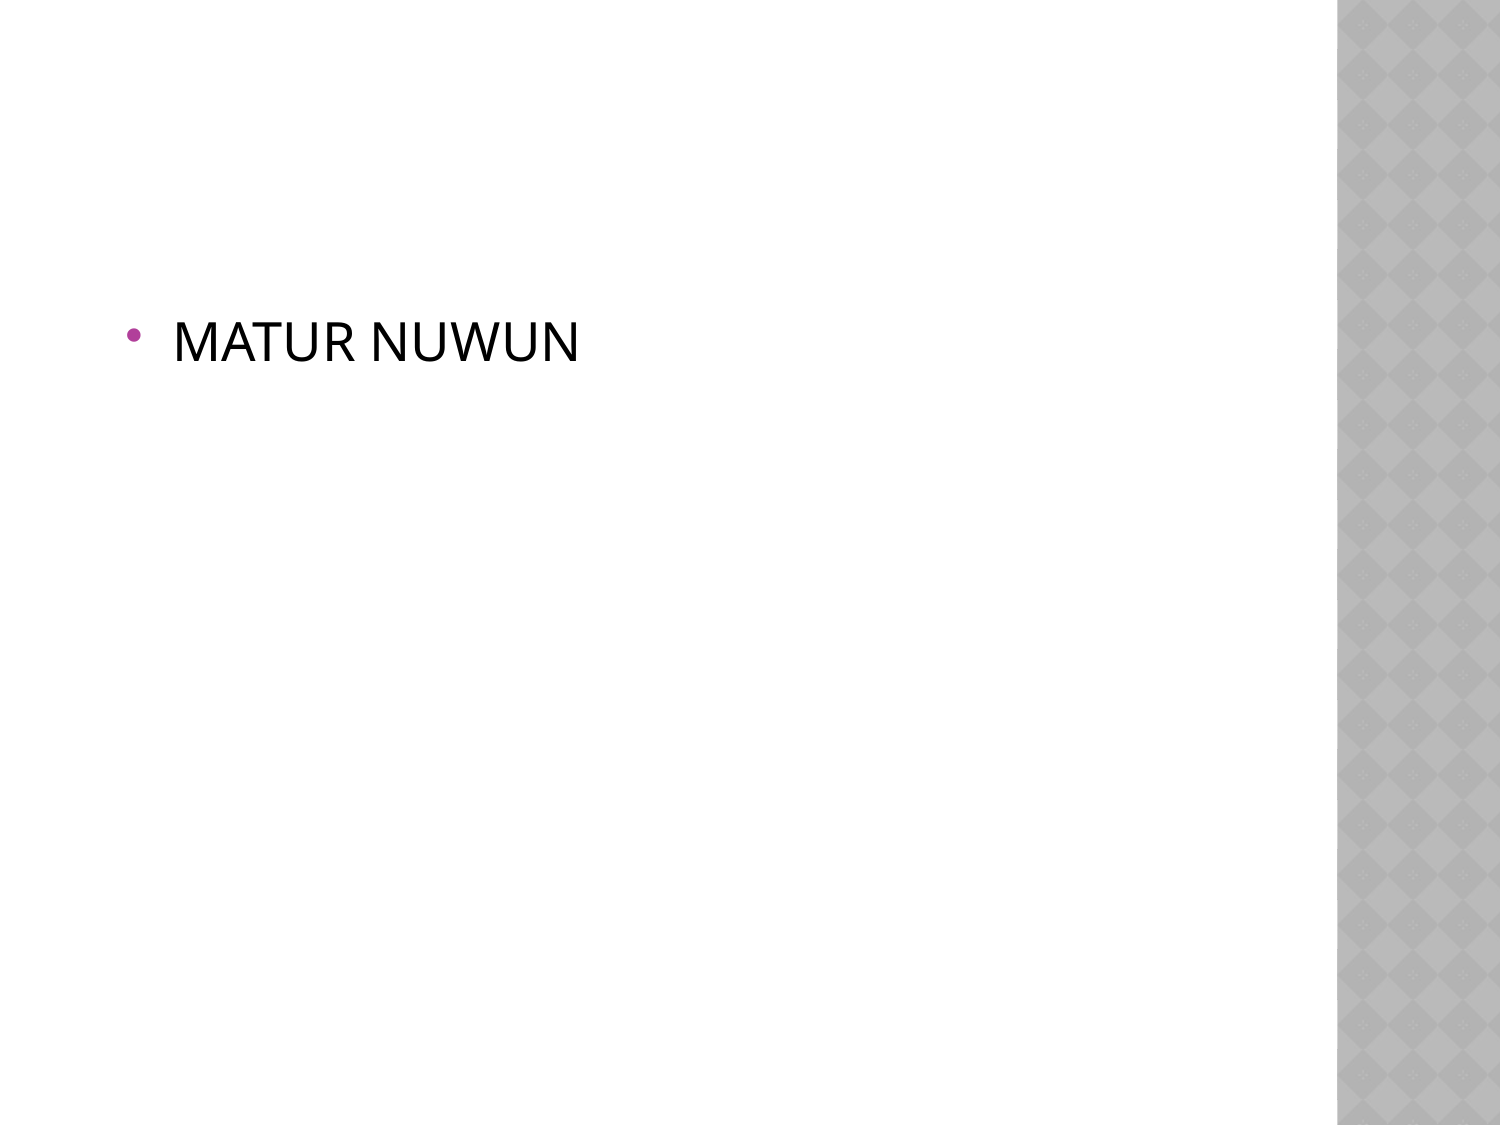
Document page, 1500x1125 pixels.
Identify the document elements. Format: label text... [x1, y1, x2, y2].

list MATUR NUWUN [112, 299, 1263, 963]
